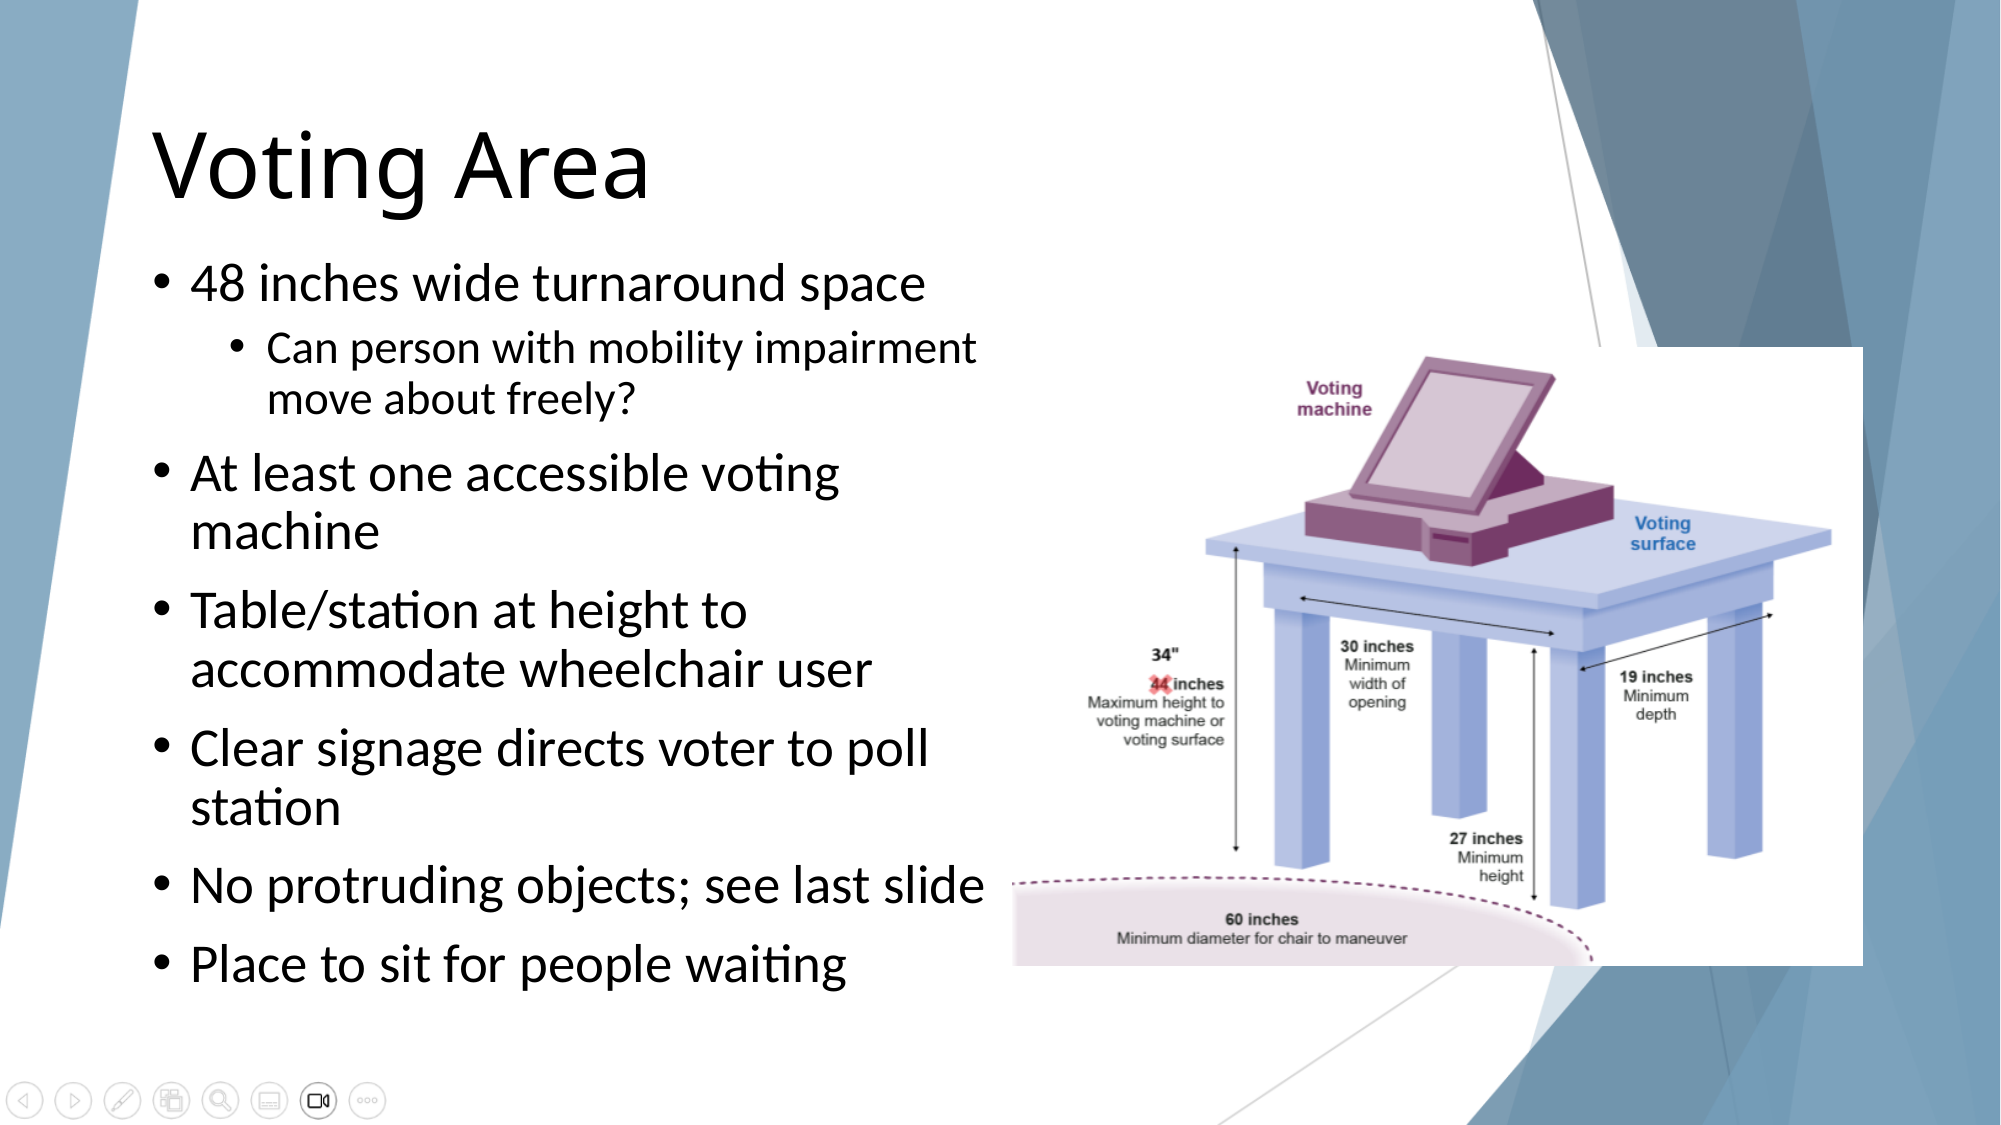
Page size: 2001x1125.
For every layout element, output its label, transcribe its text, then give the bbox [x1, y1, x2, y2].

list 48 inches wide turnaround space Can person with mobility impairment move about freely? At least one accessible voting machine Table/station at height to accommodate wheelchair user Clear signage directs voter to poll station No protruding objects; see last slide Place to sit for people waiting [137, 246, 1033, 1014]
title Voting Area [137, 59, 1863, 278]
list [1012, 347, 1863, 966]
picture [0, 0, 2001, 1125]
